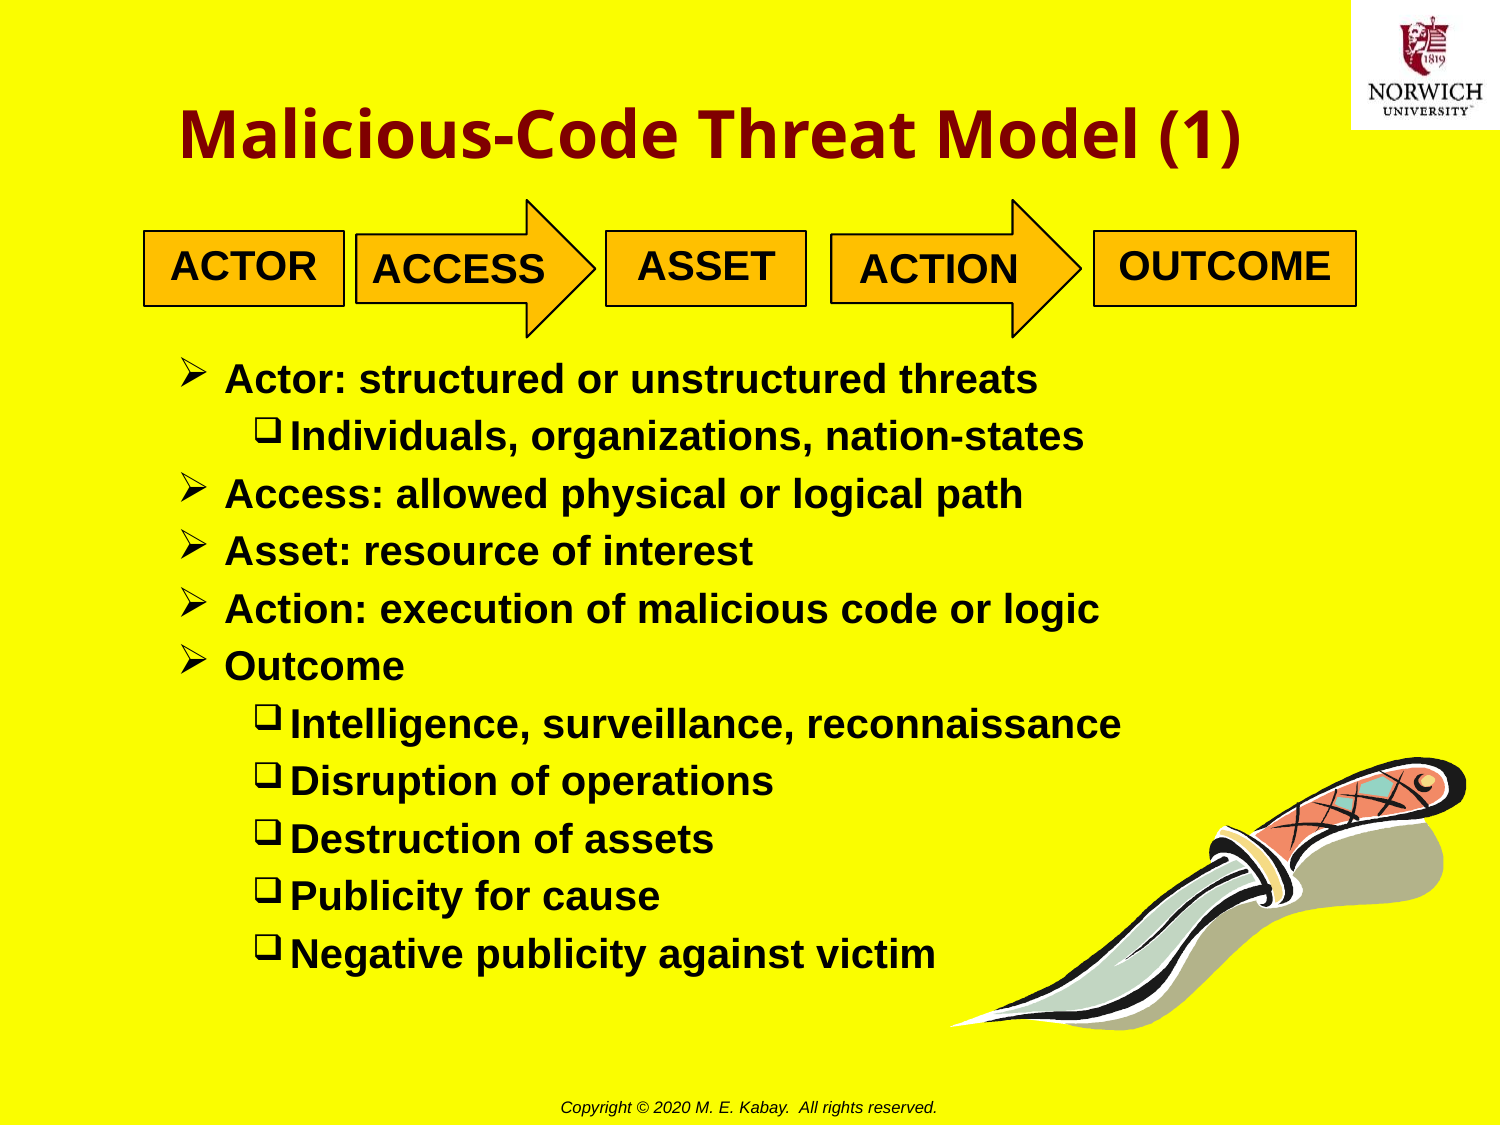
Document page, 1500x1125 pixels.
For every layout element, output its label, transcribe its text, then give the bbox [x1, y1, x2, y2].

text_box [143, 199, 1357, 338]
title Malicious-Code Threat Model (1) [161, 61, 1339, 198]
picture [1351, 0, 1500, 130]
picture [949, 749, 1474, 1038]
list Actor: structured or unstructured threats Individuals, organizations, nation-states Access: allowed physical or logical path Asset: resource of interest Action: execution of malicious code or logic Outcome Intelligence, surveillance, reconnaissance Disruption of operations Destruction of assets Publicity for cause Negative publicity against victim [161, 349, 1438, 1039]
